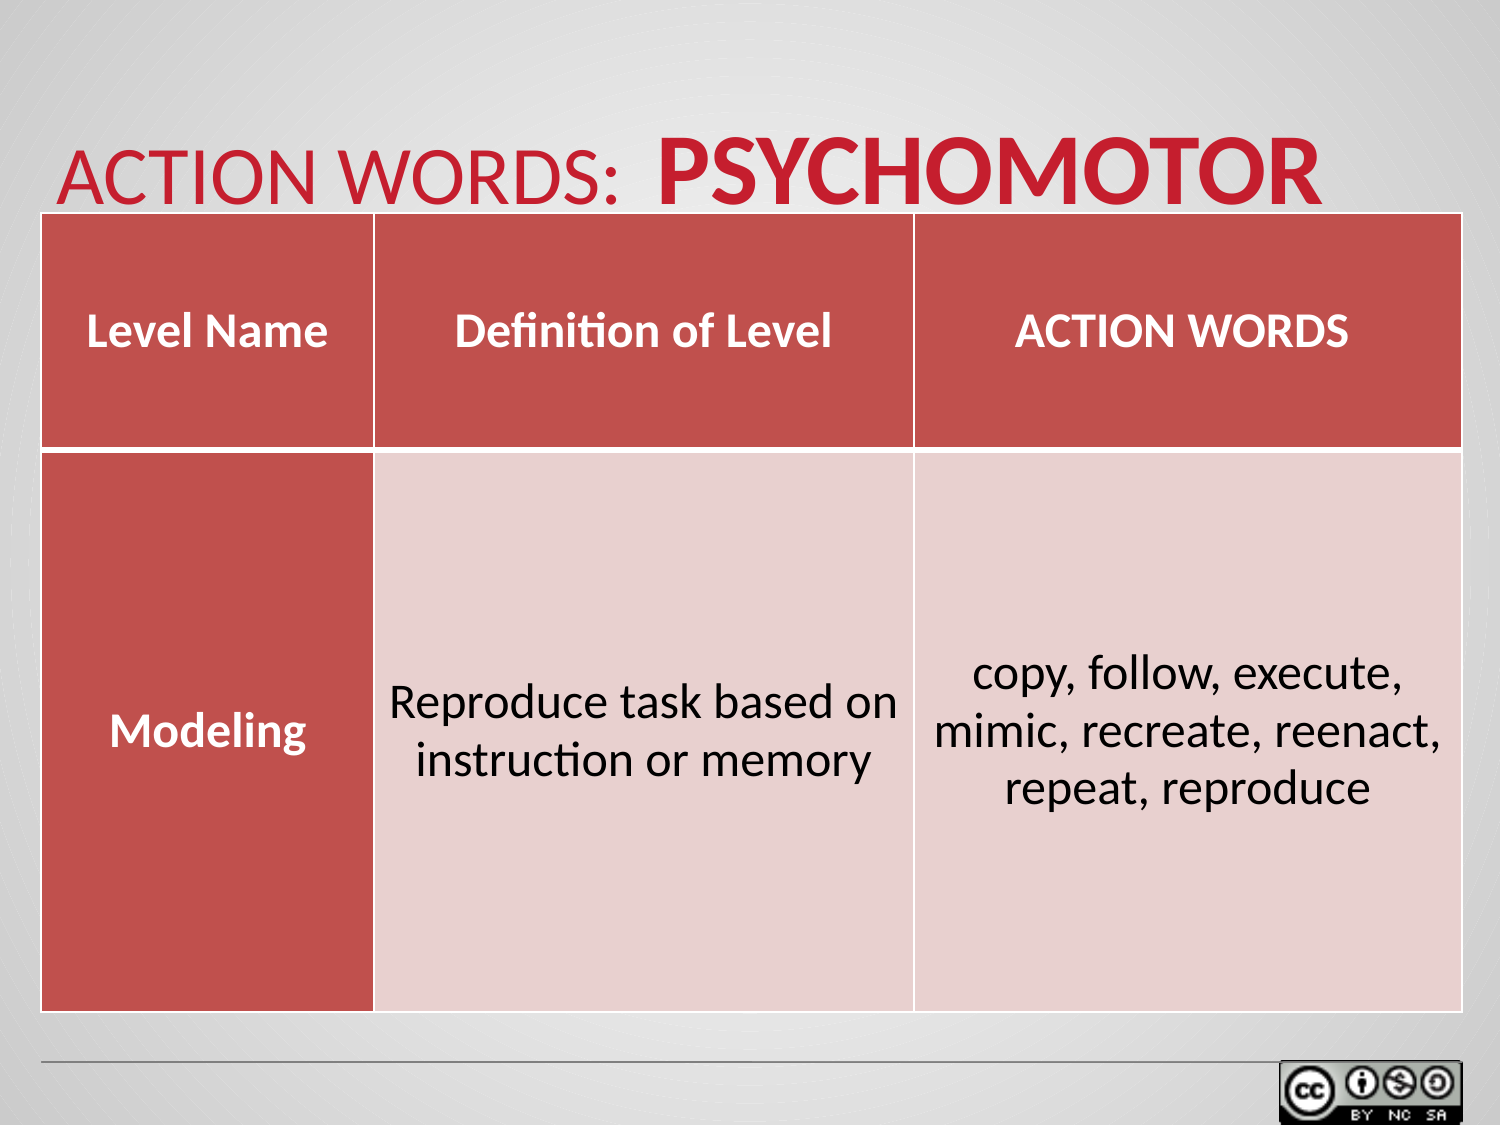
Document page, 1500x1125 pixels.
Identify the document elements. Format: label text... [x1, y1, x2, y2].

footer [157, 1044, 529, 1104]
picture [1279, 1063, 1463, 1125]
table_cell Reproduce task based on instruction or memory [375, 453, 913, 1011]
table_cell copy, follow, execute, mimic, recreate, reenact, repeat, reproduce [915, 453, 1461, 1011]
title Action words: Psychomotor [41, 45, 1463, 212]
table_header Level Name [42, 214, 373, 447]
table_header Action Words [915, 214, 1461, 447]
table_cell Modeling [42, 453, 373, 1011]
table_header Definition of Level [375, 214, 913, 447]
